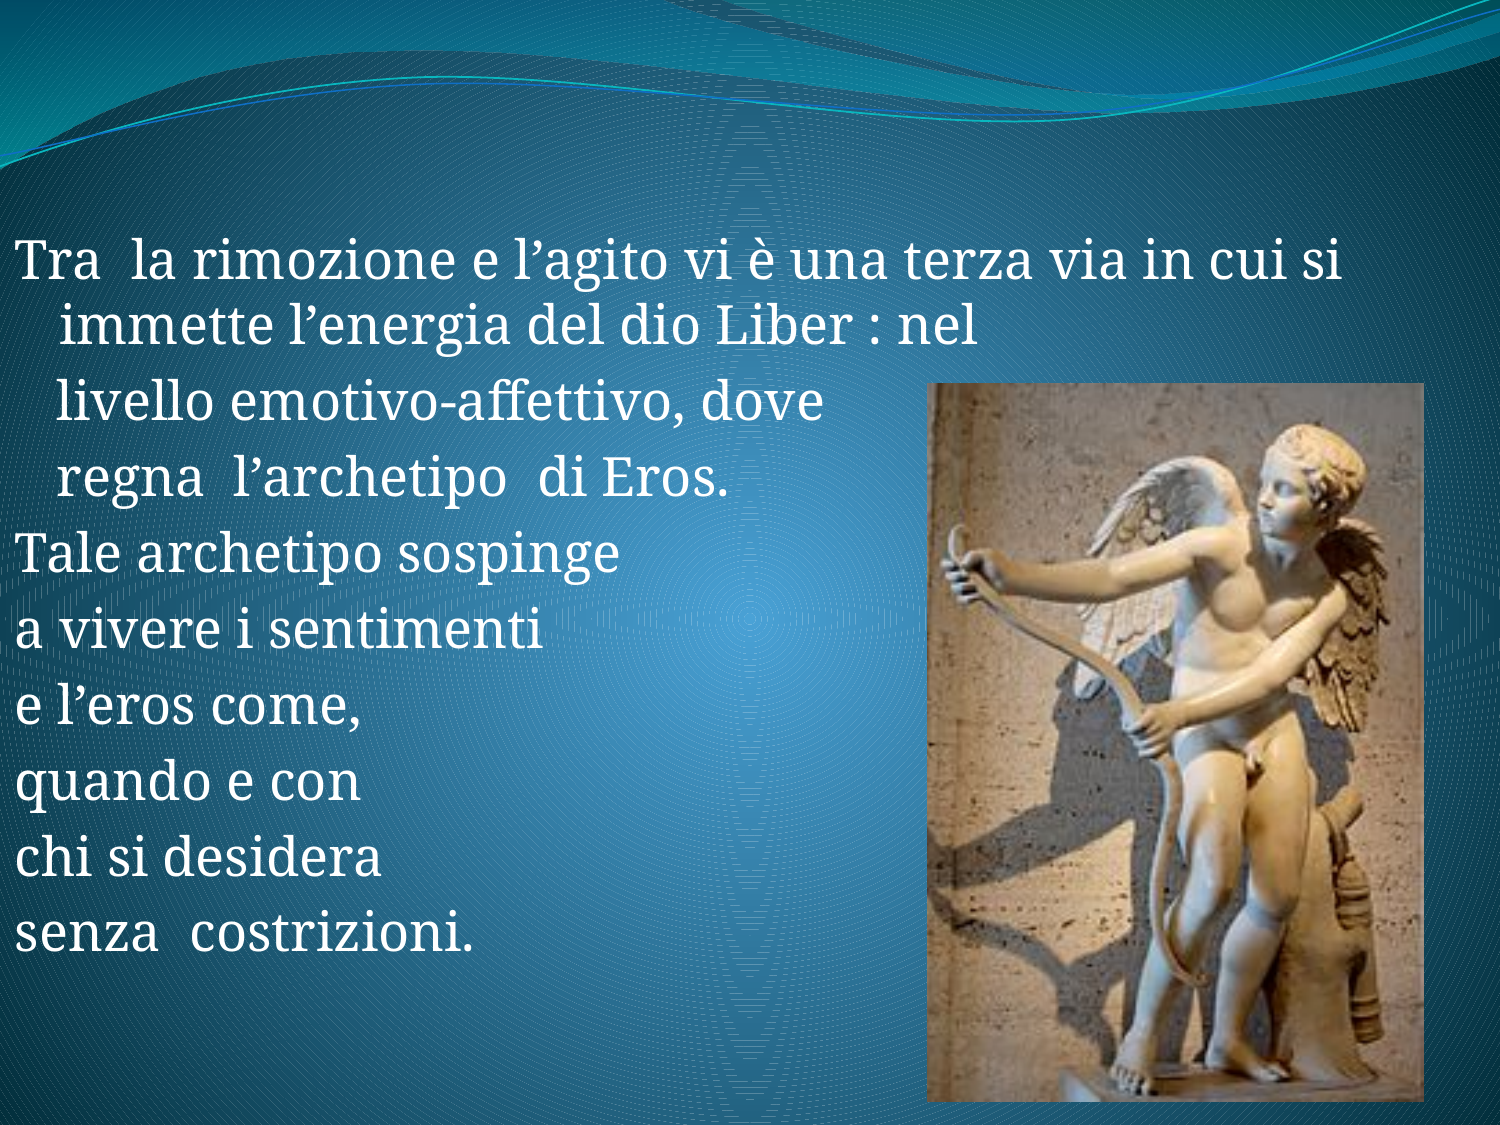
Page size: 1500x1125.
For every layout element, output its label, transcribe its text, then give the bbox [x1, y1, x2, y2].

list Tra la rimozione e l’agito vi è una terza via in cui si immette l’energia del dio Liber : nel livello emotivo-affettivo, dove regna l’archetipo di Eros. Tale archetipo sospinge a vivere i sentimenti e l’eros come, quando e con chi si desidera senza costrizioni. [0, 66, 1500, 1125]
picture [926, 383, 1424, 1102]
